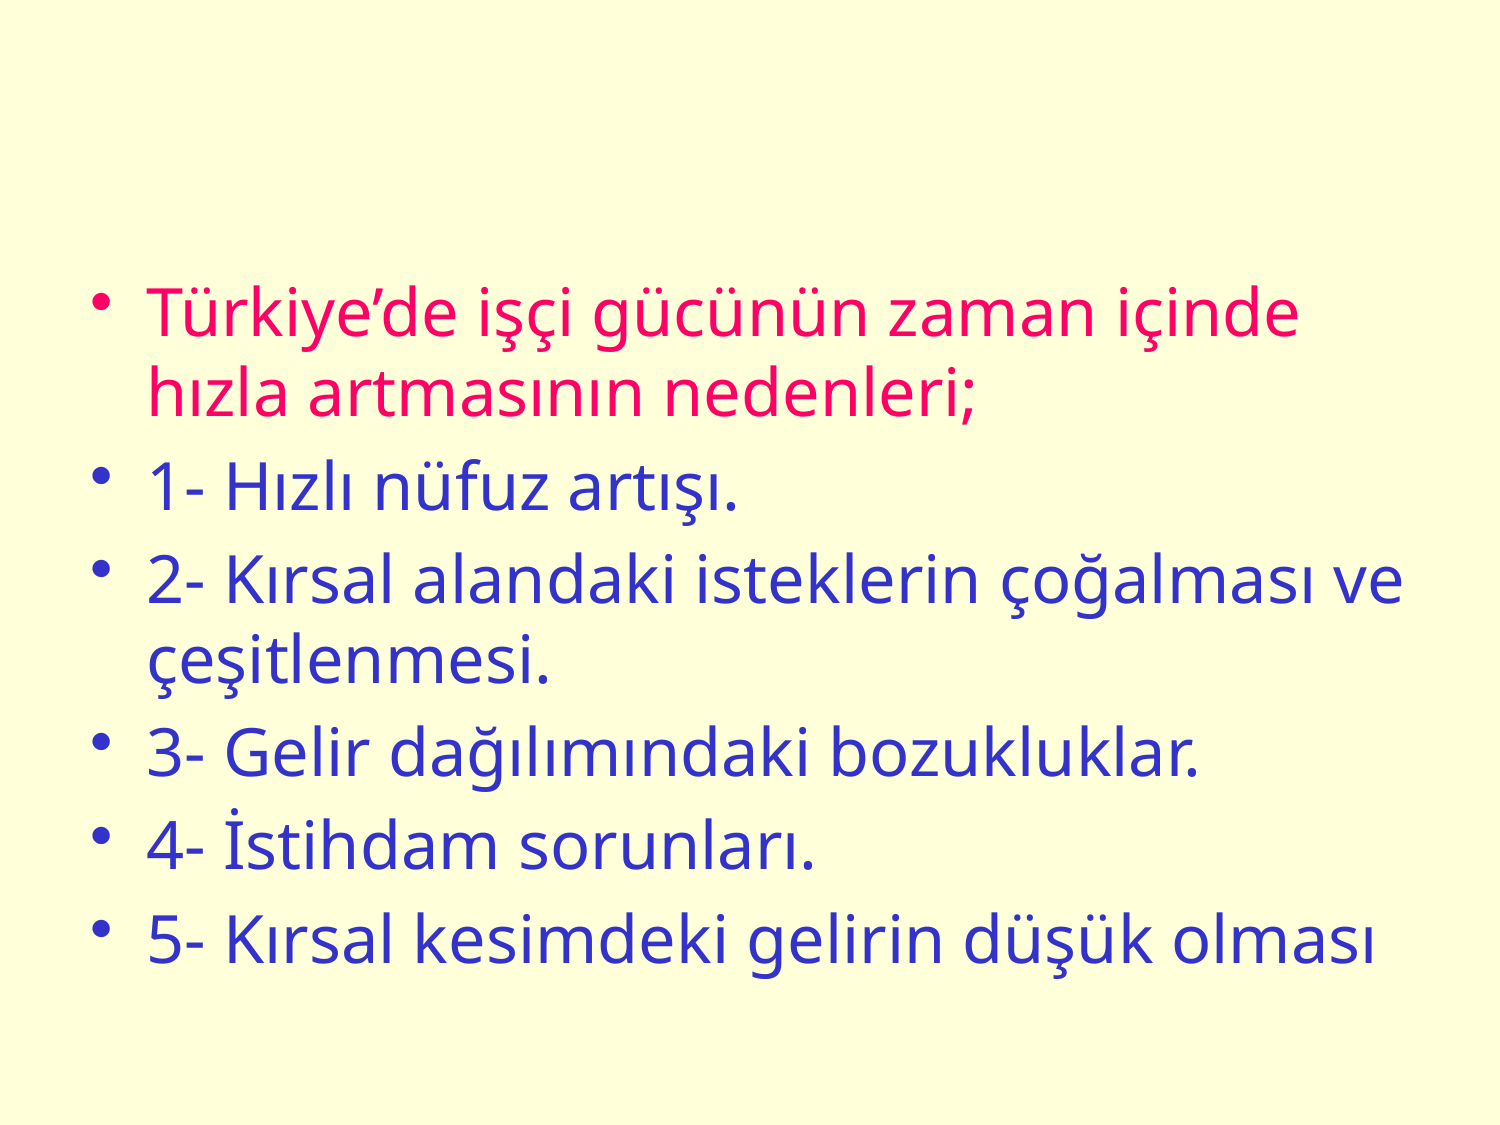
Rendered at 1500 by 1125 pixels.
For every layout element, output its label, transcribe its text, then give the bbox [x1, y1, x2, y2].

list Türkiye’de işçi gücünün zaman içinde hızla artmasının nedenleri; 1- Hızlı nüfuz artışı. 2- Kırsal alandaki isteklerin çoğalması ve çeşitlenmesi. 3- Gelir dağılımındaki bozukluklar. 4- İstihdam sorunları. 5- Kırsal kesimdeki gelirin düşük olması [75, 262, 1425, 1005]
